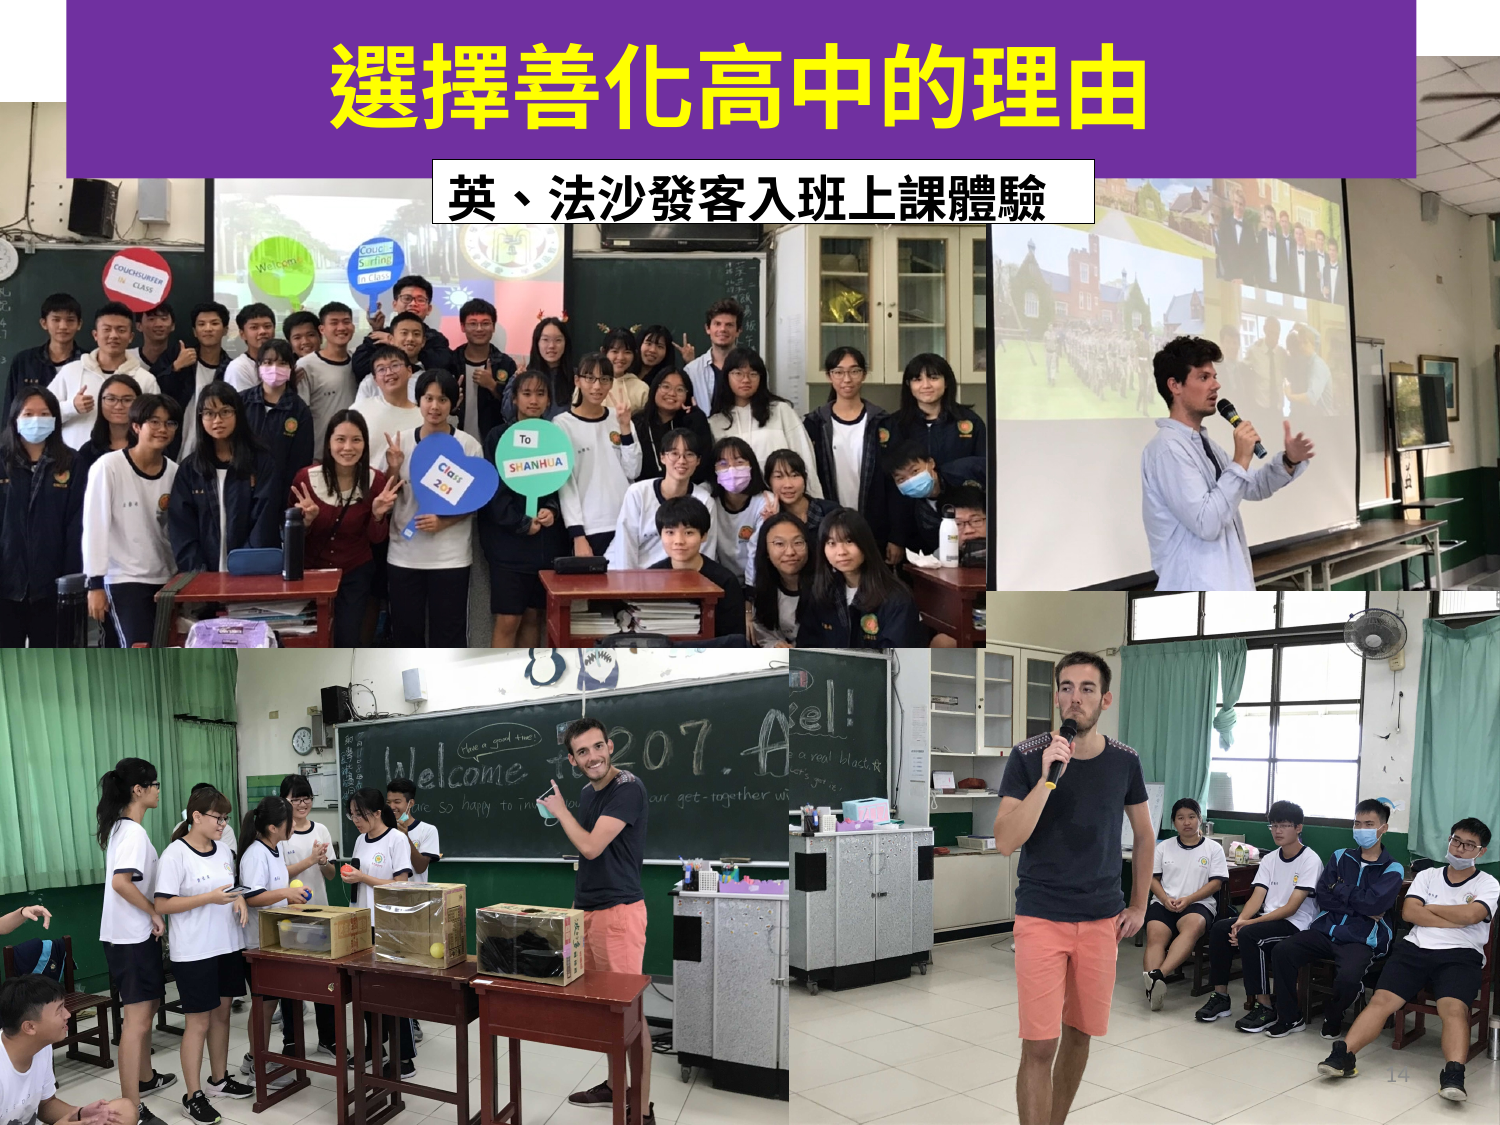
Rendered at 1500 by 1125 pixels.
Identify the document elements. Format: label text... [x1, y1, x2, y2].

picture [0, 56, 1500, 1125]
text_box 選擇善化高中的理由 [66, 0, 1417, 100]
